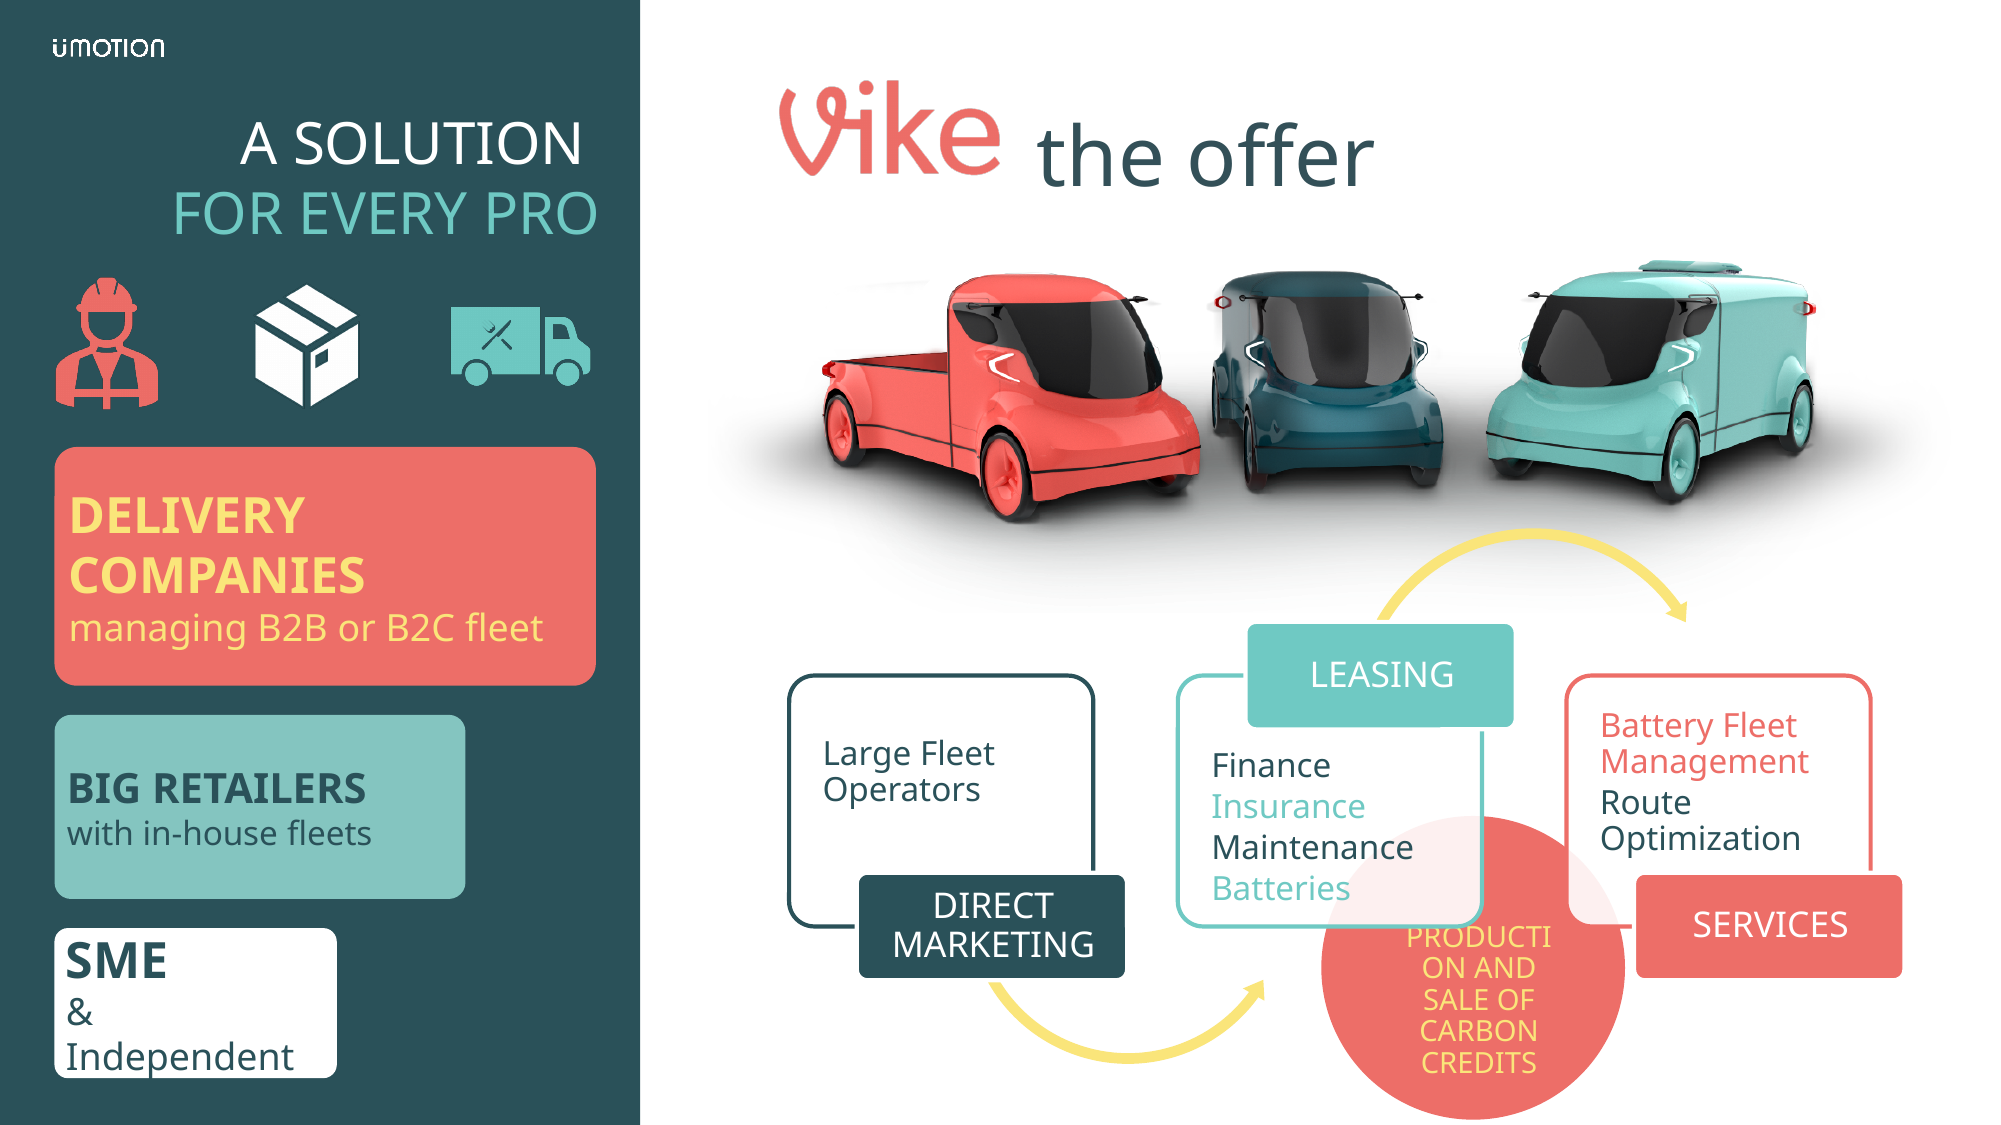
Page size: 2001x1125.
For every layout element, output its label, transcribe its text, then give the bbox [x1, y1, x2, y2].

picture [31, 269, 182, 421]
picture [231, 269, 382, 421]
text_box DELIVERY COMPANIES managing B2B or B2C fleet [54, 446, 596, 686]
text_box BIG RETAILERS with in-house fleets [54, 714, 466, 899]
picture [778, 80, 1001, 176]
picture [43, 29, 172, 64]
text_box SME & Independent [54, 928, 337, 1079]
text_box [788, 519, 1905, 1083]
text_box [0, 0, 641, 1125]
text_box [1321, 1083, 1626, 1120]
picture [445, 269, 596, 421]
picture [707, 227, 1974, 613]
text_box A SOLUTION FOR EVERY PRO [20, 106, 601, 247]
text_box the offer [1036, 102, 1377, 203]
